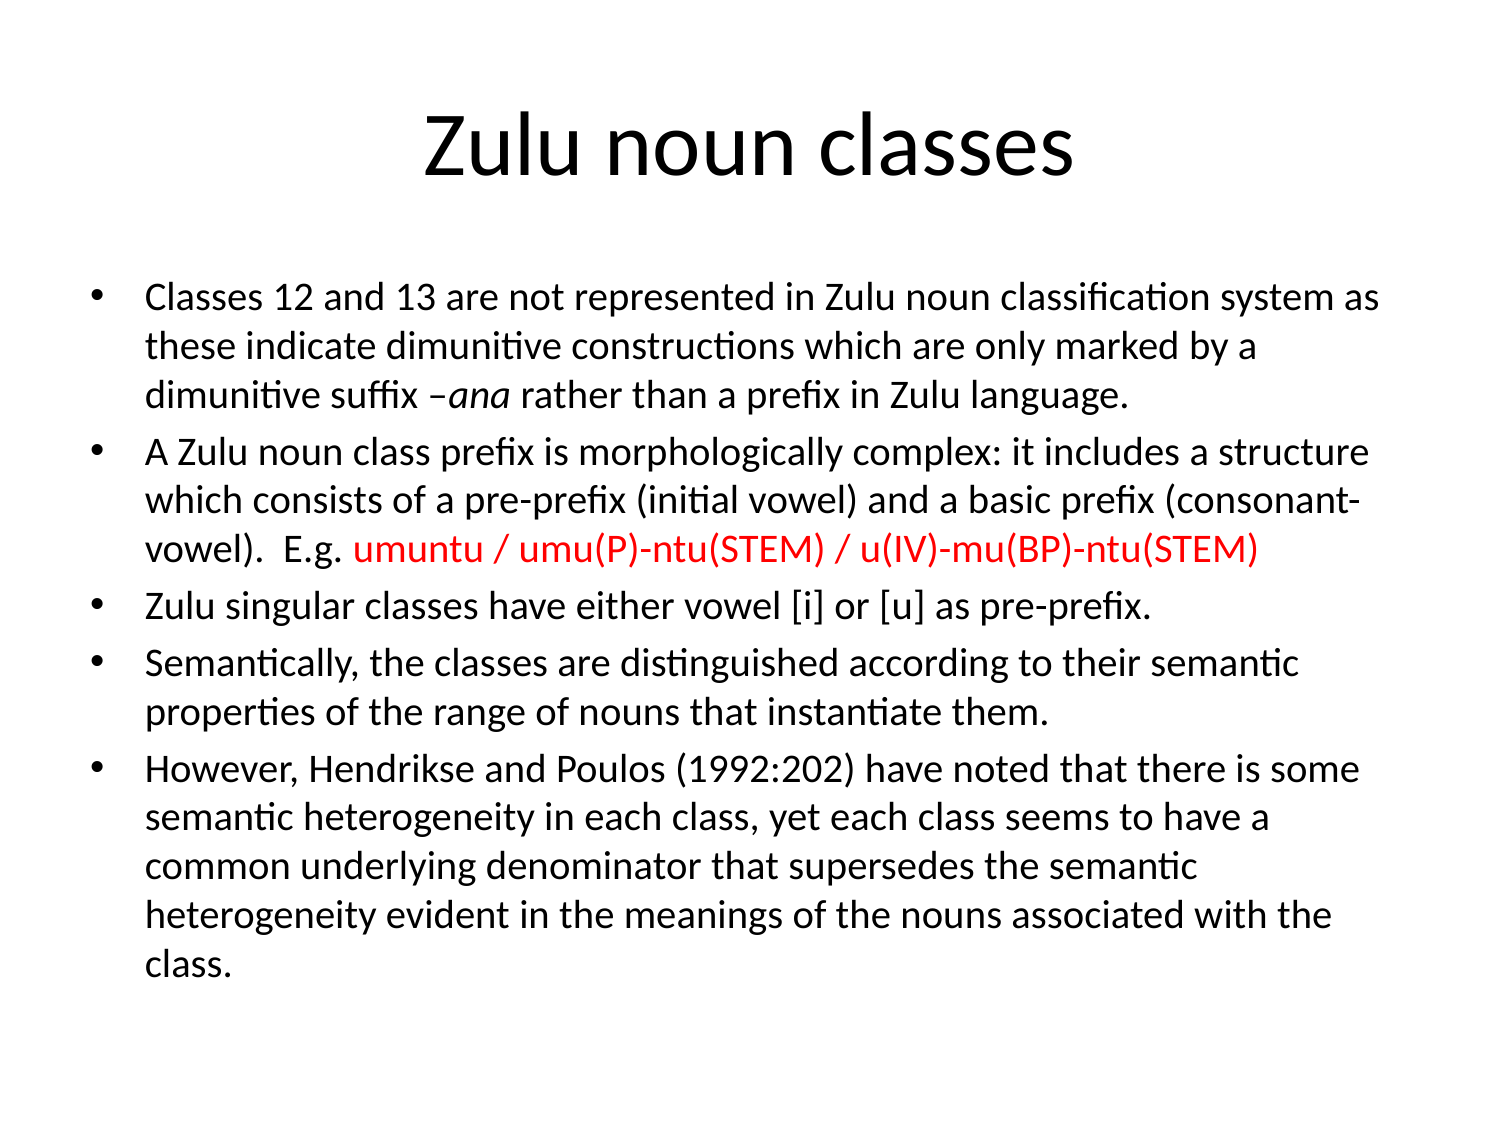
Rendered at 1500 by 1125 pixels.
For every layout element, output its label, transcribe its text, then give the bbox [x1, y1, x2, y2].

list Classes 12 and 13 are not represented in Zulu noun classification system as these indicate dimunitive constructions which are only marked by a dimunitive suffix –ana rather than a prefix in Zulu language. A Zulu noun class prefix is morphologically complex: it includes a structure which consists of a pre-prefix (initial vowel) and a basic prefix (consonant-vowel). E.g. umuntu / umu(P)-ntu(STEM) / u(IV)-mu(BP)-ntu(STEM) Zulu singular classes have either vowel [i] or [u] as pre-prefix. Semantically, the classes are distinguished according to their semantic properties of the range of nouns that instantiate them. However, Hendrikse and Poulos (1992:202) have noted that there is some semantic heterogeneity in each class, yet each class seems to have a common underlying denominator that supersedes the semantic heterogeneity evident in the meanings of the nouns associated with the class. [75, 262, 1425, 1005]
title Zulu noun classes [75, 45, 1425, 233]
